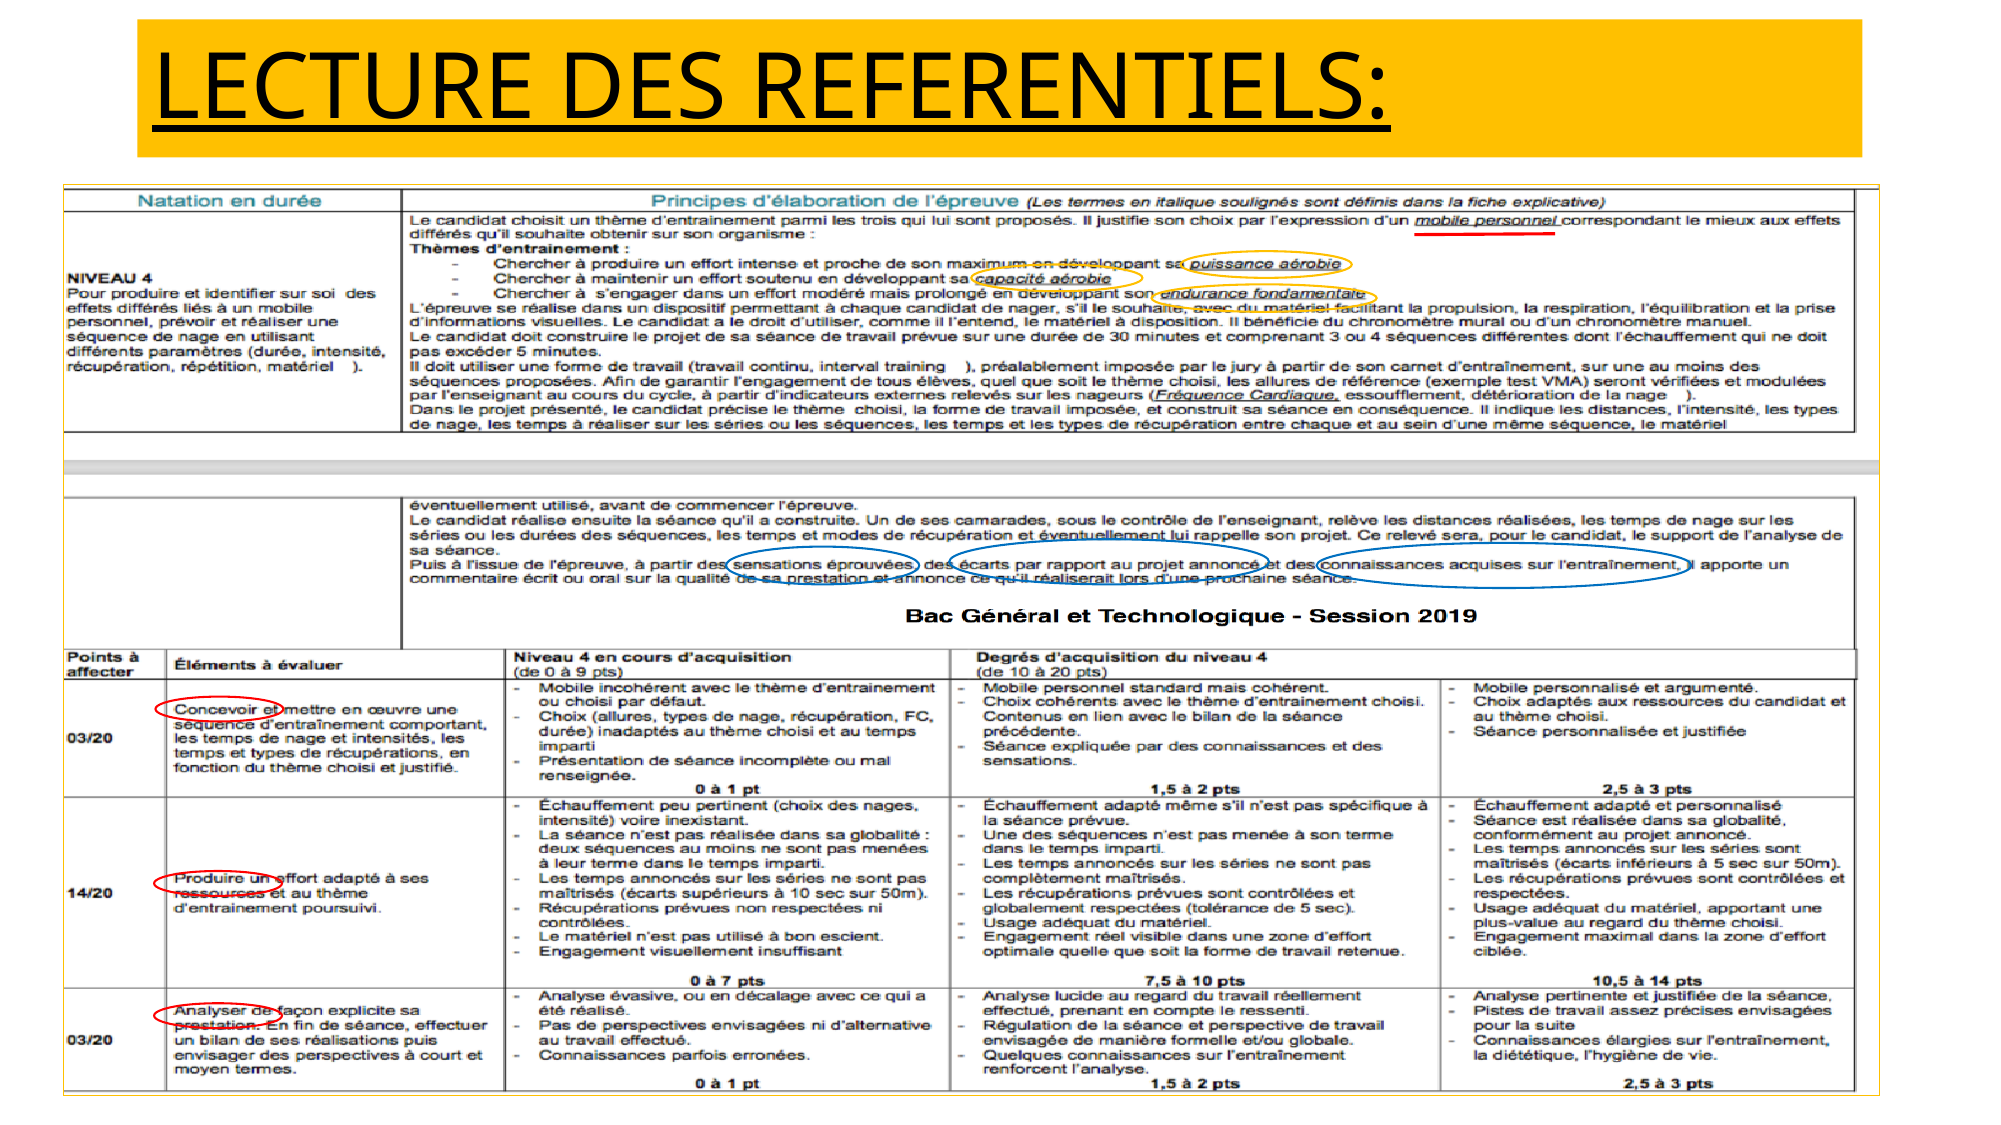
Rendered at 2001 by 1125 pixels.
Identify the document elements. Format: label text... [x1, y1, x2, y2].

title LECTURE DES REFERENTIELS: [137, 19, 1863, 158]
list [63, 184, 1880, 1096]
